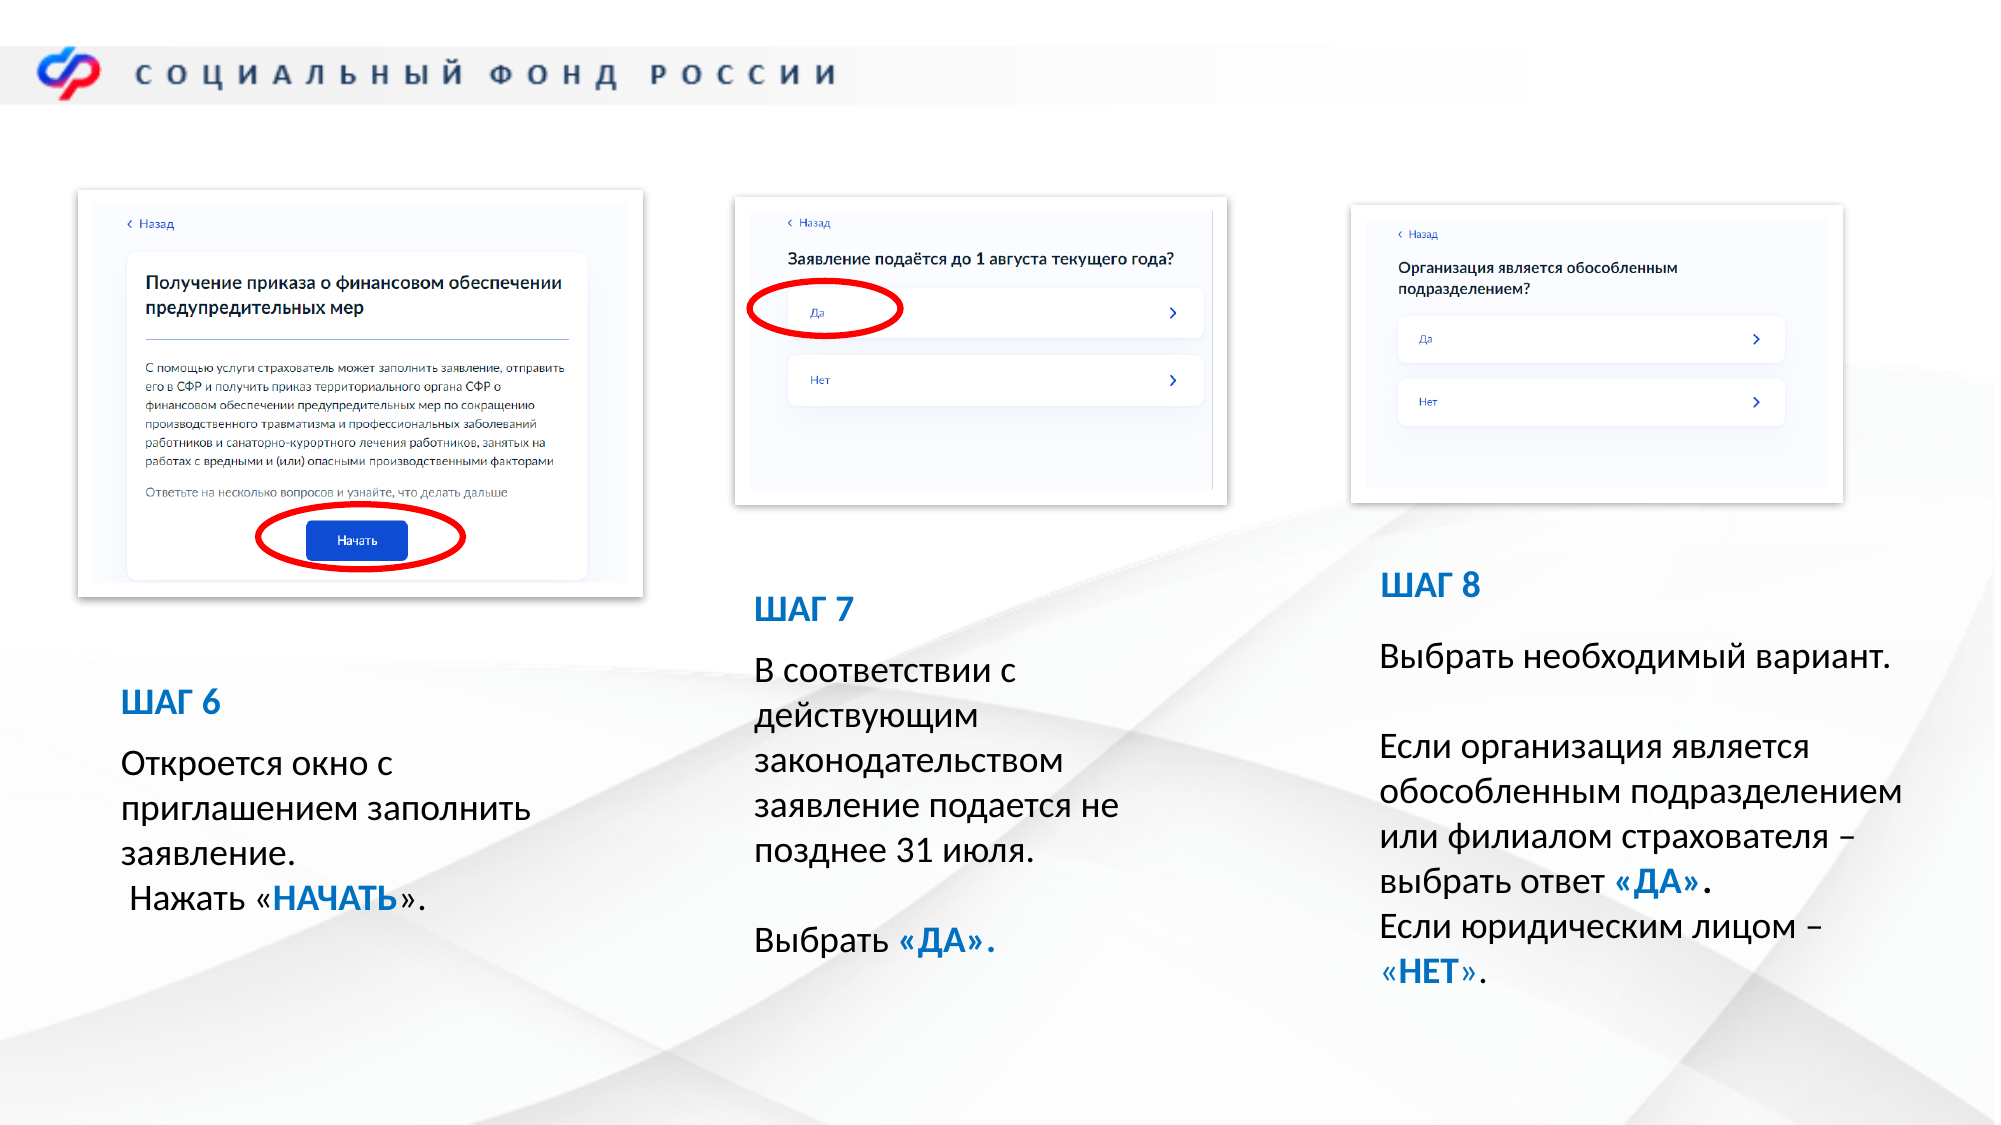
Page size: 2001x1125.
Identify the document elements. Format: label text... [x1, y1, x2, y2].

text_box Выбрать необходимый вариант. Если организация является обособленным подразделением или филиалом страхователя – выбрать ответ «ДА». Если юридическим лицом – «НЕТ». [1364, 623, 1928, 998]
text_box В соответствии с действующим законодательством заявление подается не позднее 31 июля. Выбрать «ДА». [739, 637, 1247, 1013]
text_box ШАГ 7 [739, 576, 901, 637]
text_box Откроется окно с приглашением заполнить заявление. Нажать «НАЧАТЬ». [106, 730, 608, 926]
text_box ШАГ 8 [1365, 552, 1522, 612]
text_box ШАГ 6 [106, 669, 238, 730]
picture [0, 0, 2001, 1125]
